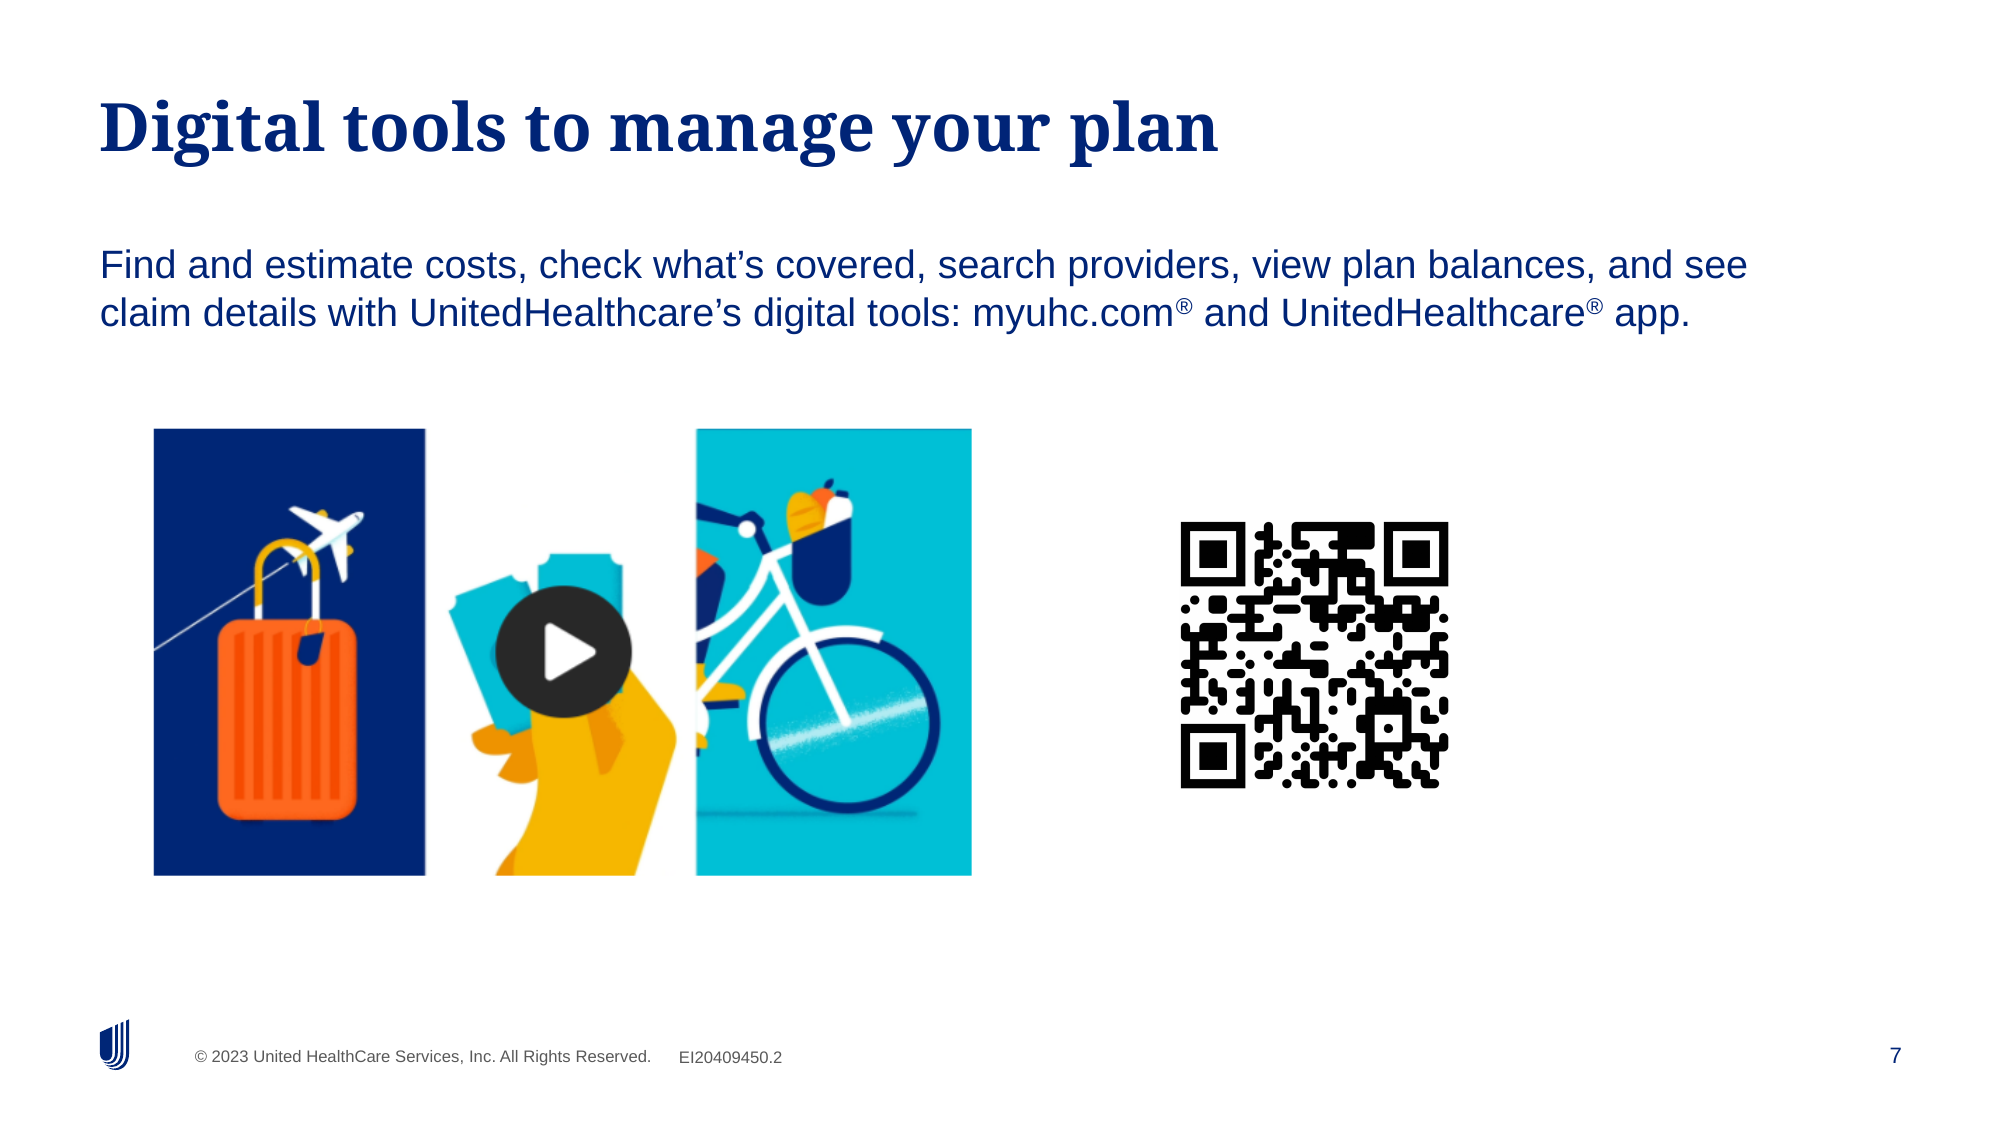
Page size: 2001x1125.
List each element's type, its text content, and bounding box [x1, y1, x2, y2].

picture [1179, 520, 1450, 791]
list Find and estimate costs, check what’s covered, search providers, view plan balances, and see claim details with UnitedHealthcare’s digital tools: myuhc.com® and UnitedHealthcare® app. [84, 231, 1777, 412]
text_box EI20409450.2 [659, 1039, 798, 1074]
picture [140, 415, 1000, 895]
title Digital tools to manage your plan [84, 77, 1673, 231]
slide_number 7 [1839, 1024, 1917, 1086]
